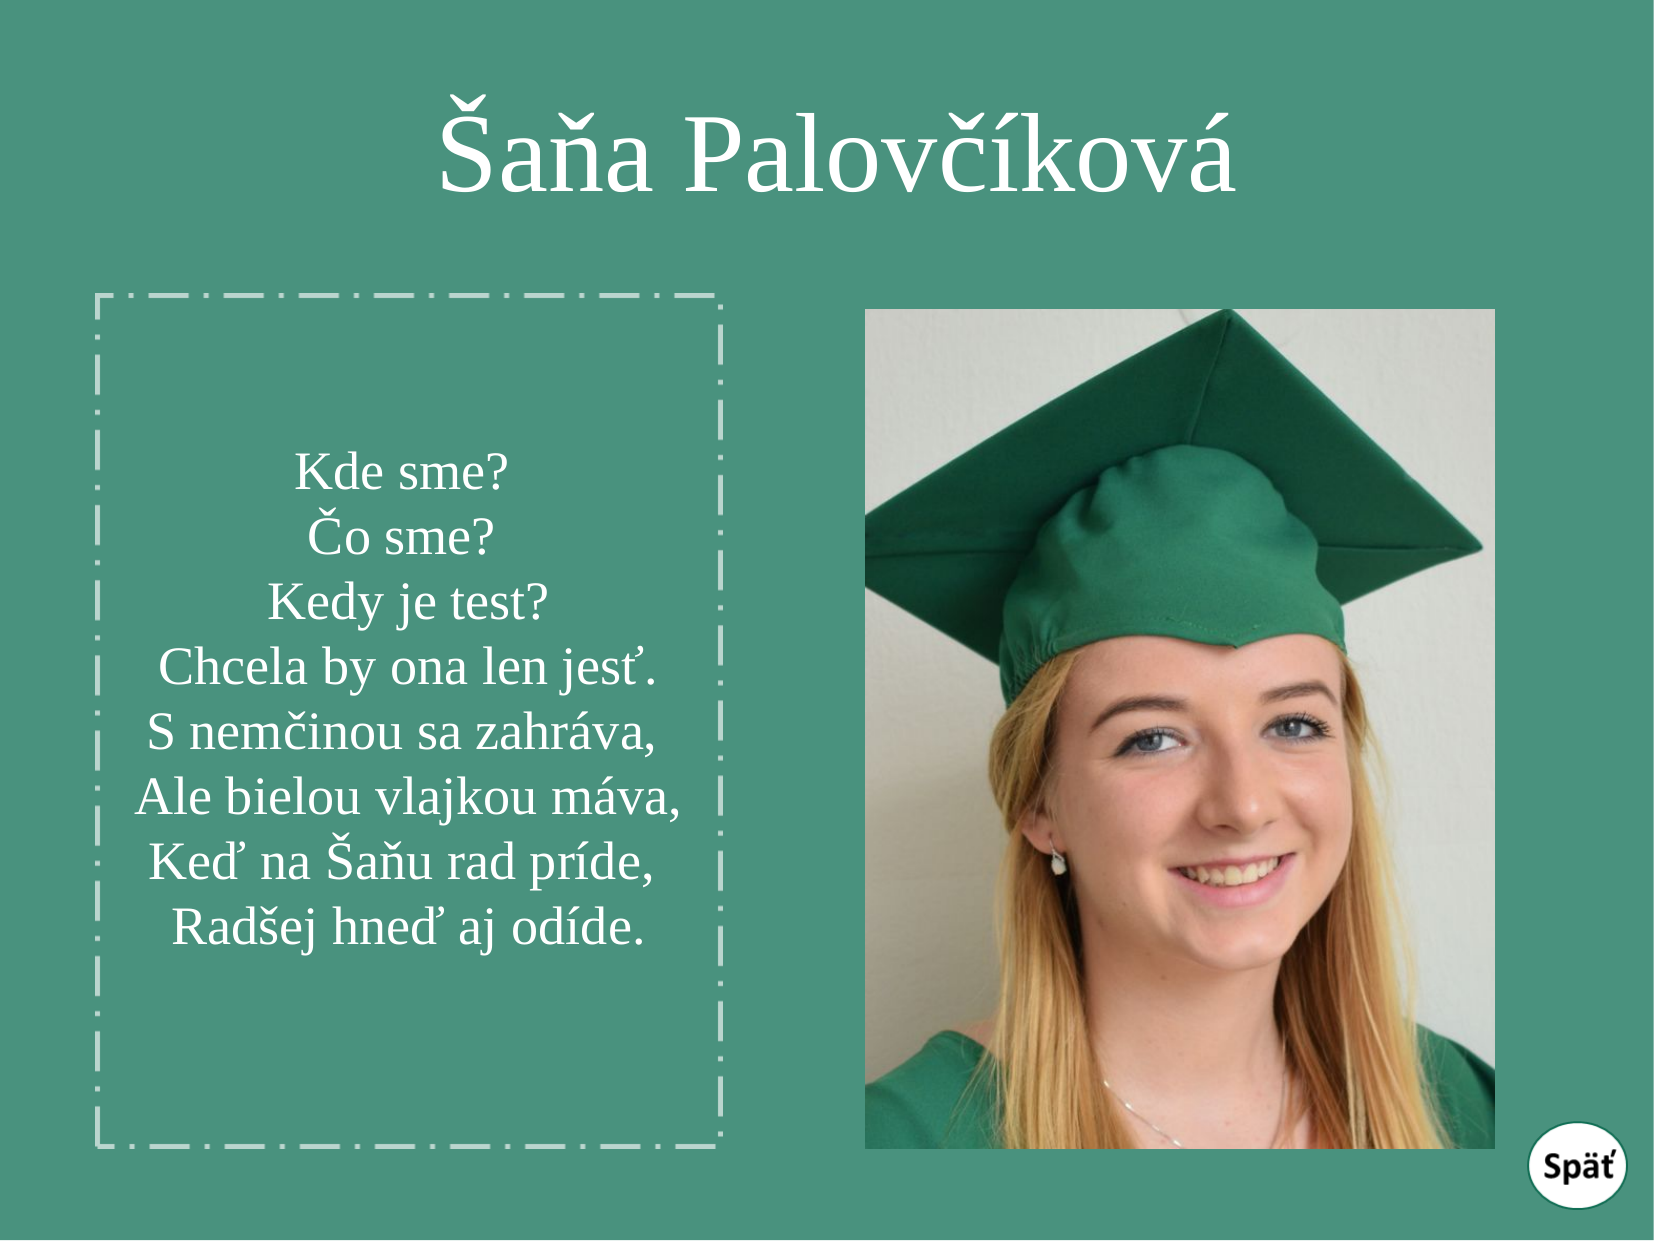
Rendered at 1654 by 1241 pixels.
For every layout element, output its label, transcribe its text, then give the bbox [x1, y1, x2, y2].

picture [865, 309, 1495, 1149]
text_box Šaňa Palovčíková [233, 71, 1441, 222]
picture [1520, 1121, 1639, 1212]
picture [95, 293, 723, 1149]
